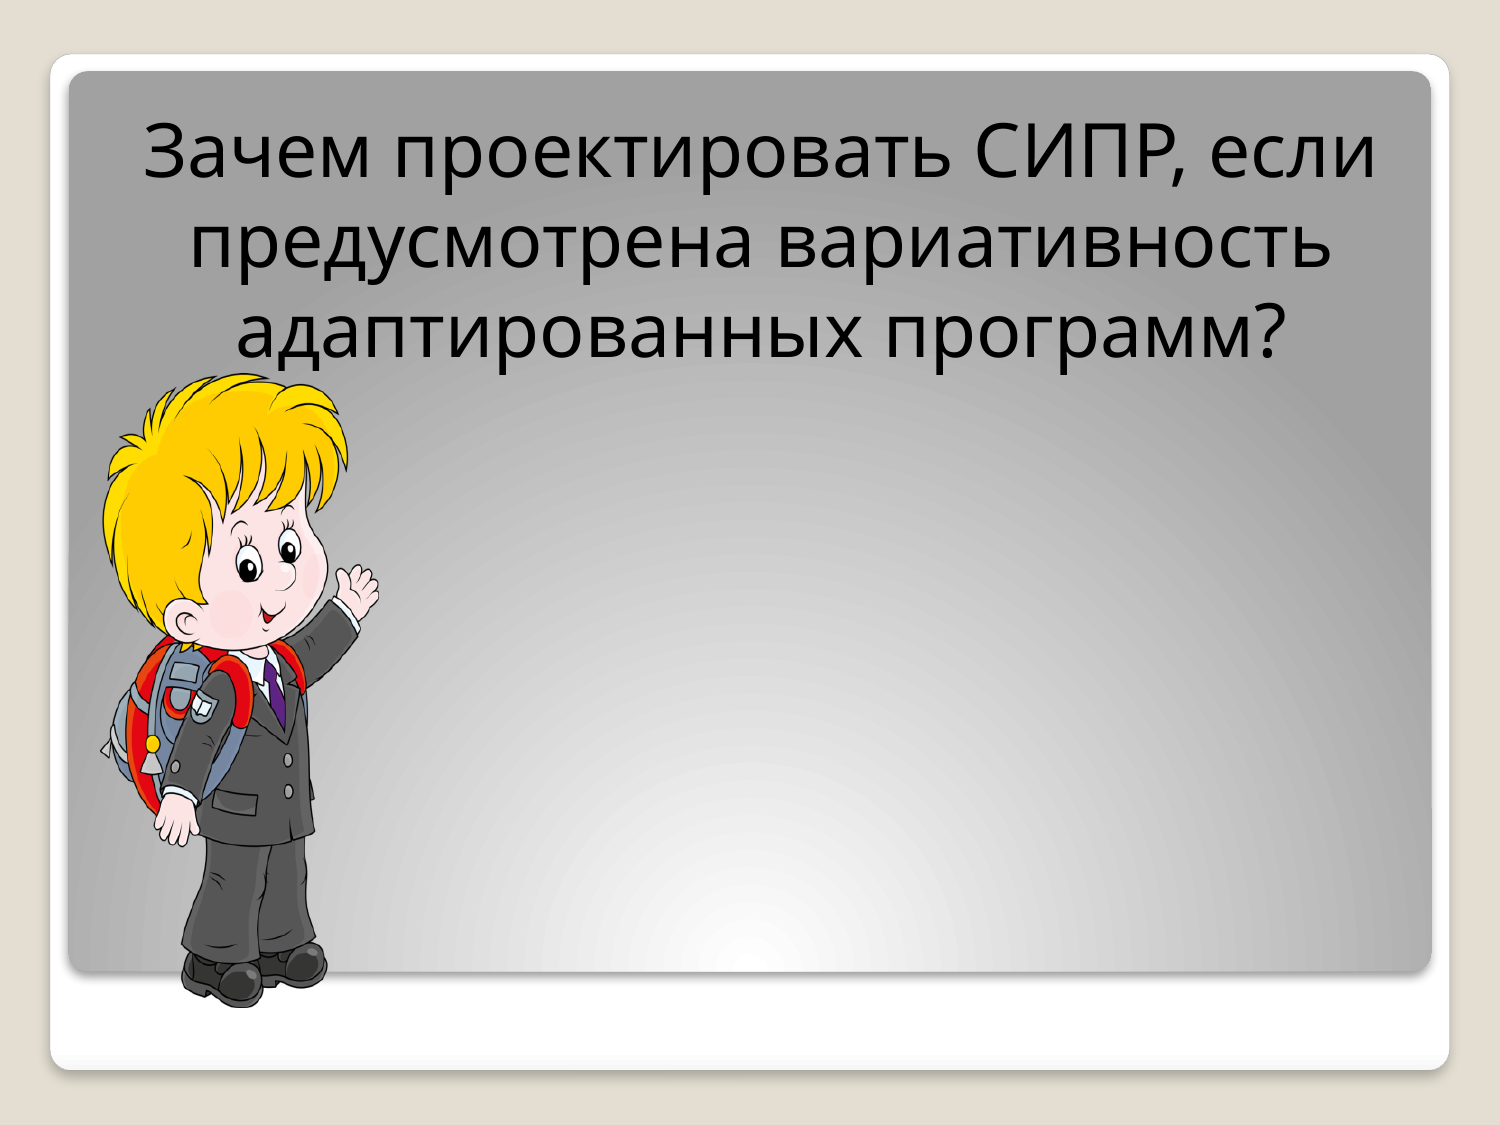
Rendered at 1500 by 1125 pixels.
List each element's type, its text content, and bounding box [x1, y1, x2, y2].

list Зачем проектировать СИПР, если предусмотрена вариативность адаптированных программ? [82, 86, 1425, 774]
picture [100, 373, 379, 1008]
